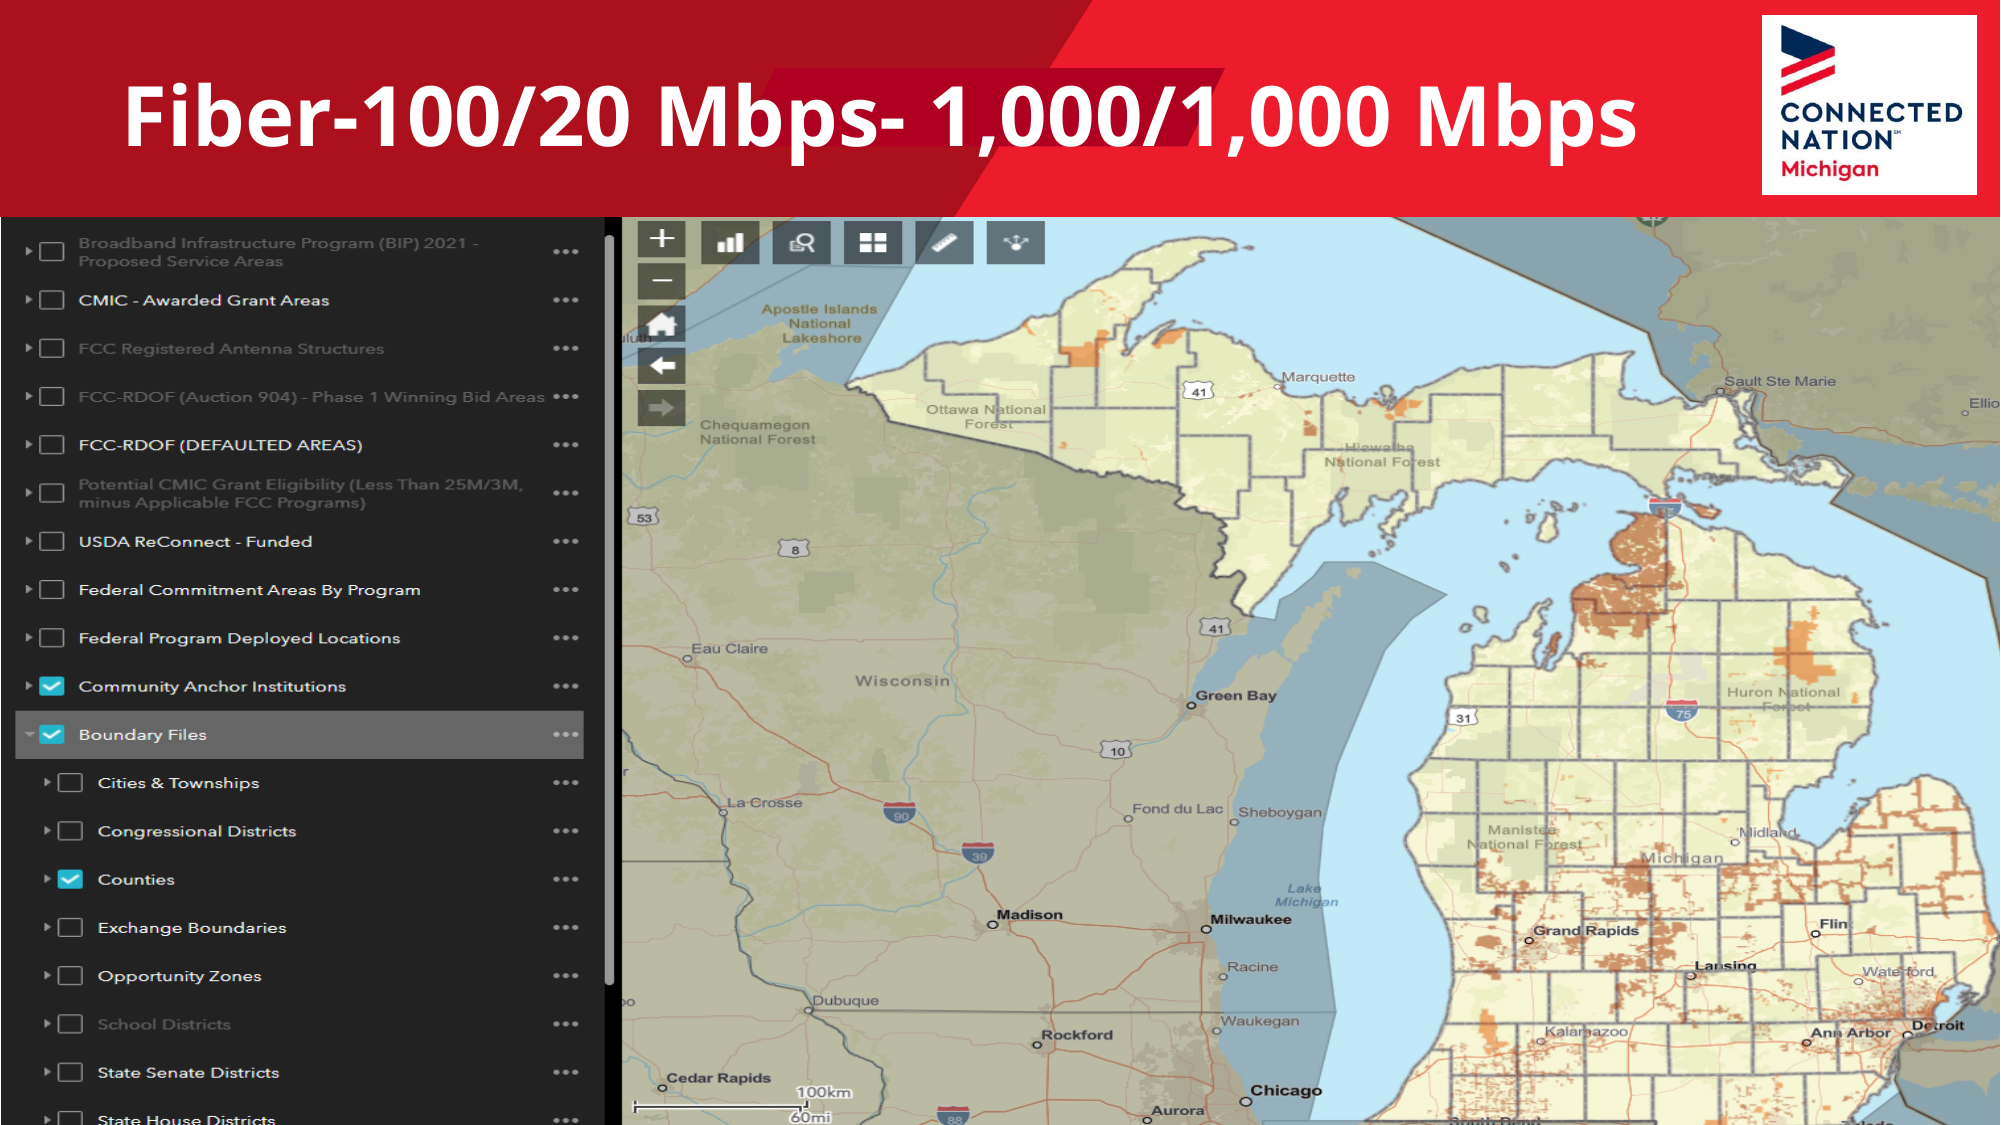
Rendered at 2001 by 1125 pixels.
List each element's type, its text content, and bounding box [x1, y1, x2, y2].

list Fiber-100/20 Mbps- 1,000/1,000 Mbps [75, 0, 1688, 214]
picture [0, 0, 2000, 1125]
